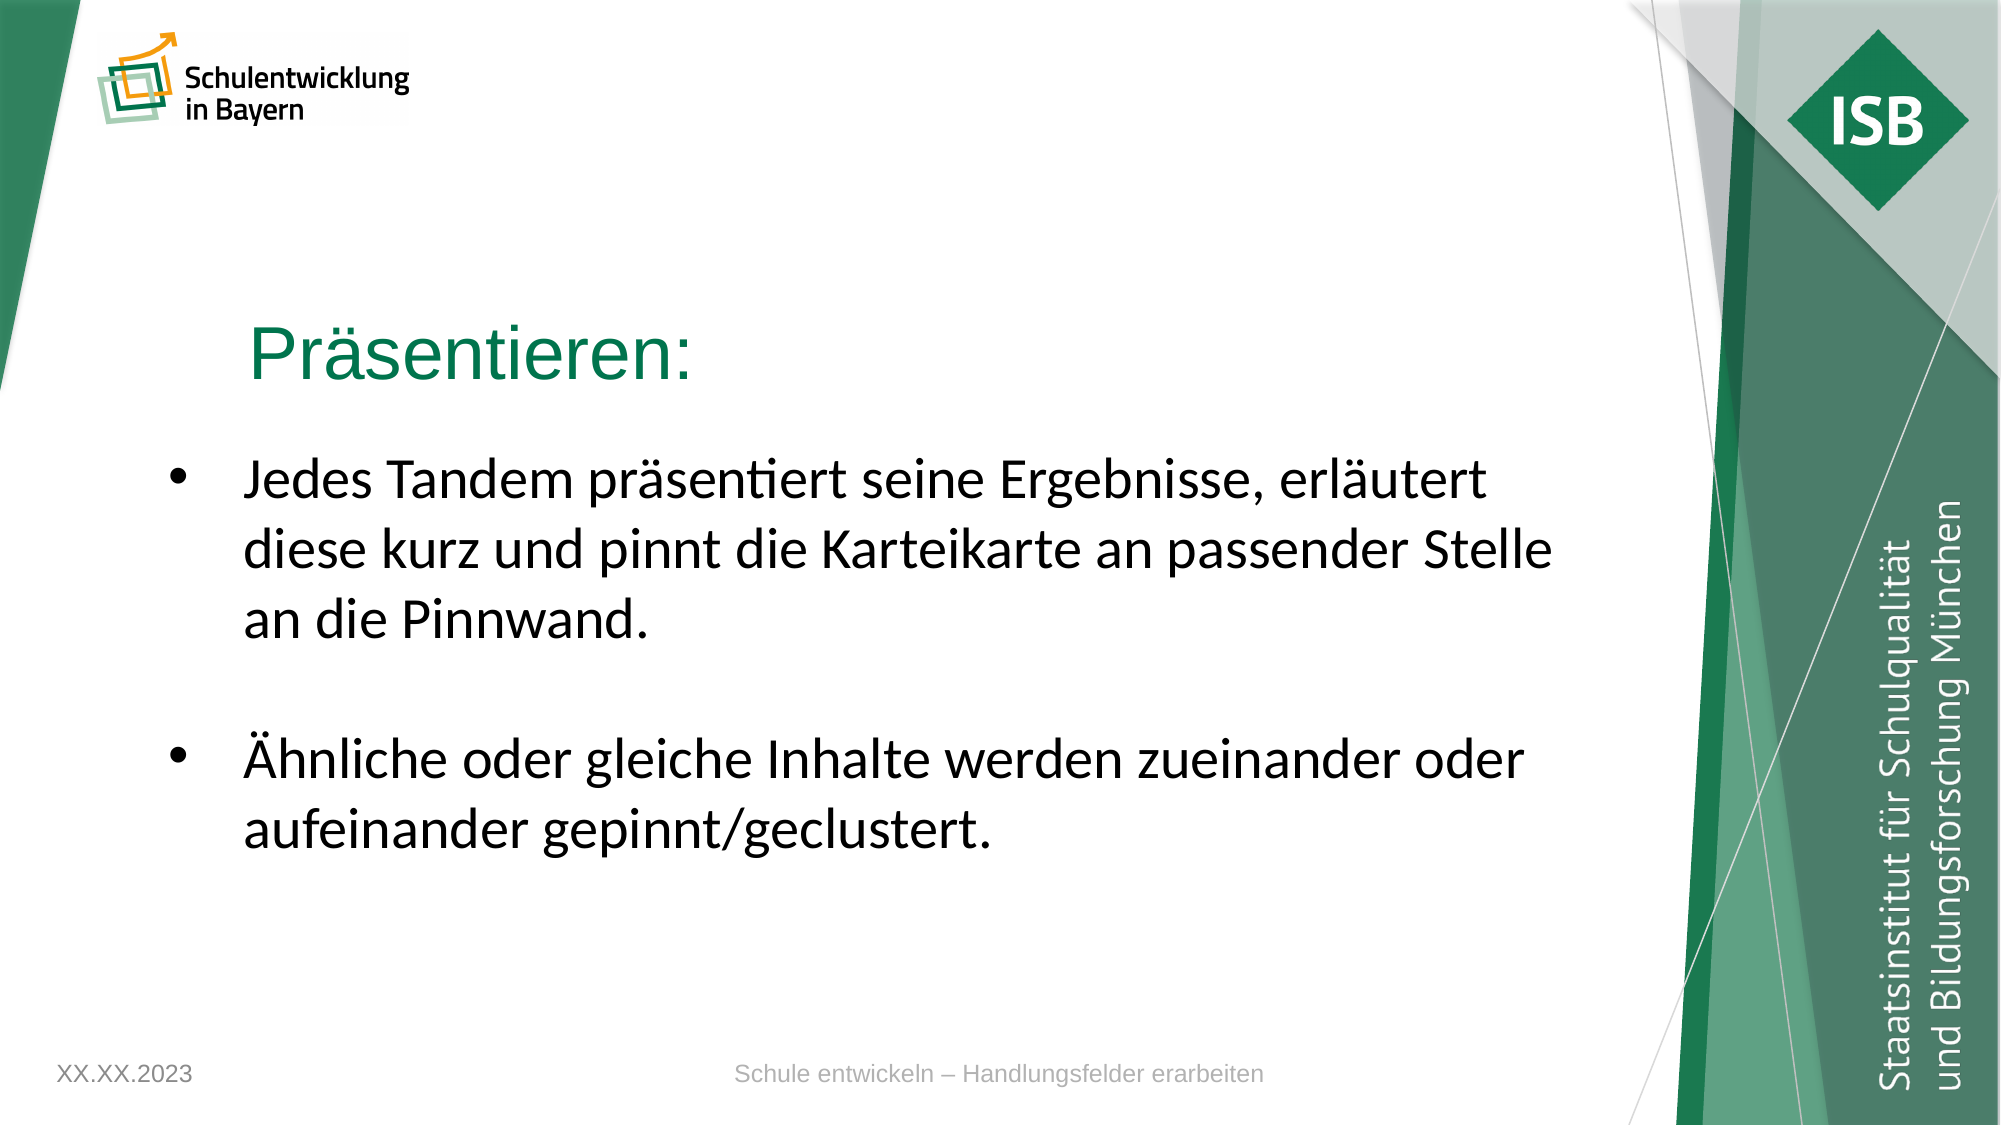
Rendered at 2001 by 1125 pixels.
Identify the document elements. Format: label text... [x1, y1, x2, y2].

picture [1787, 29, 1969, 211]
text_box Jedes Tandem präsentiert seine Ergebnisse, erläutert diese kurz und pinnt die Karteikarte an passender Stelle an die Pinnwand. Ähnliche oder gleiche Inhalte werden zueinander oder aufeinander gepinnt/geclustert. [97, 432, 1582, 868]
picture [96, 31, 409, 127]
text_box XX.XX.2023 [41, 1042, 492, 1103]
picture [1880, 497, 1969, 1095]
text_box Präsentieren: [233, 296, 1975, 402]
footer Schule entwickeln – Handlungsfelder erarbeiten [662, 1042, 1338, 1103]
